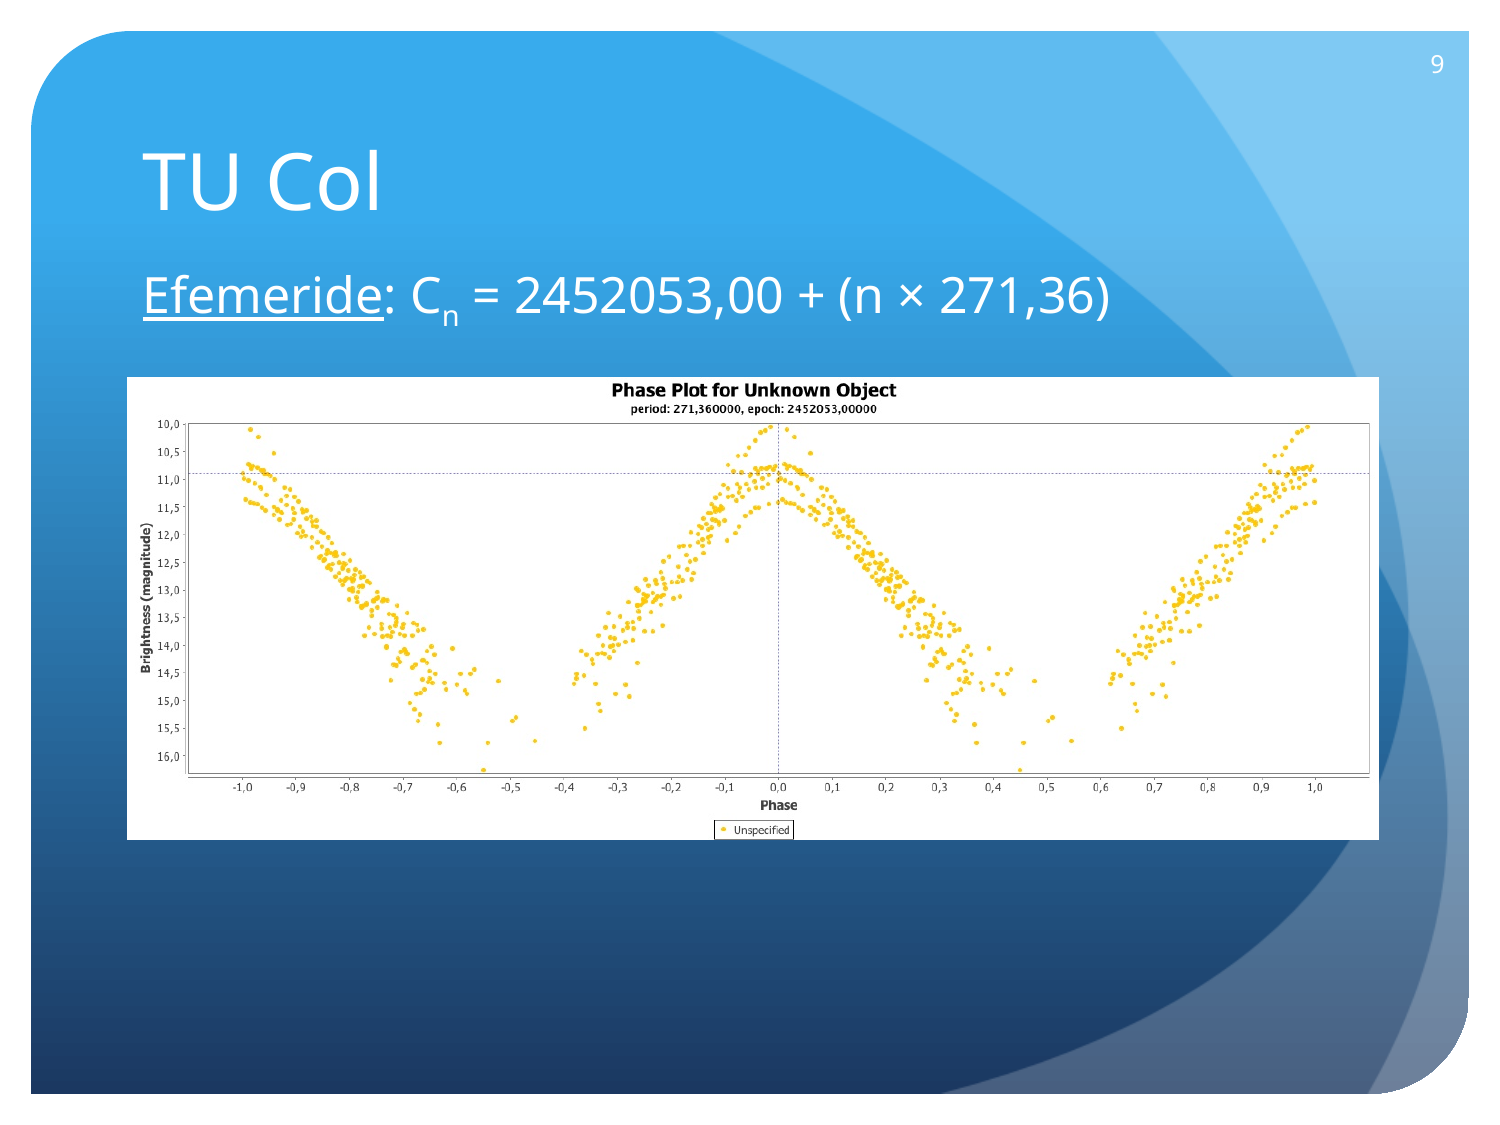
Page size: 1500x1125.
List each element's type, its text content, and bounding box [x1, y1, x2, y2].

slide_number 9 [1378, 36, 1460, 96]
picture [24, 30, 1473, 1094]
list Efemeride: Cn = 2452053,00 + (n × 271,36) [127, 256, 1372, 377]
title TU Col [127, 62, 1372, 234]
list Efemeride: Cn = 2452053,00 + (n × 271,36) [127, 840, 1372, 947]
